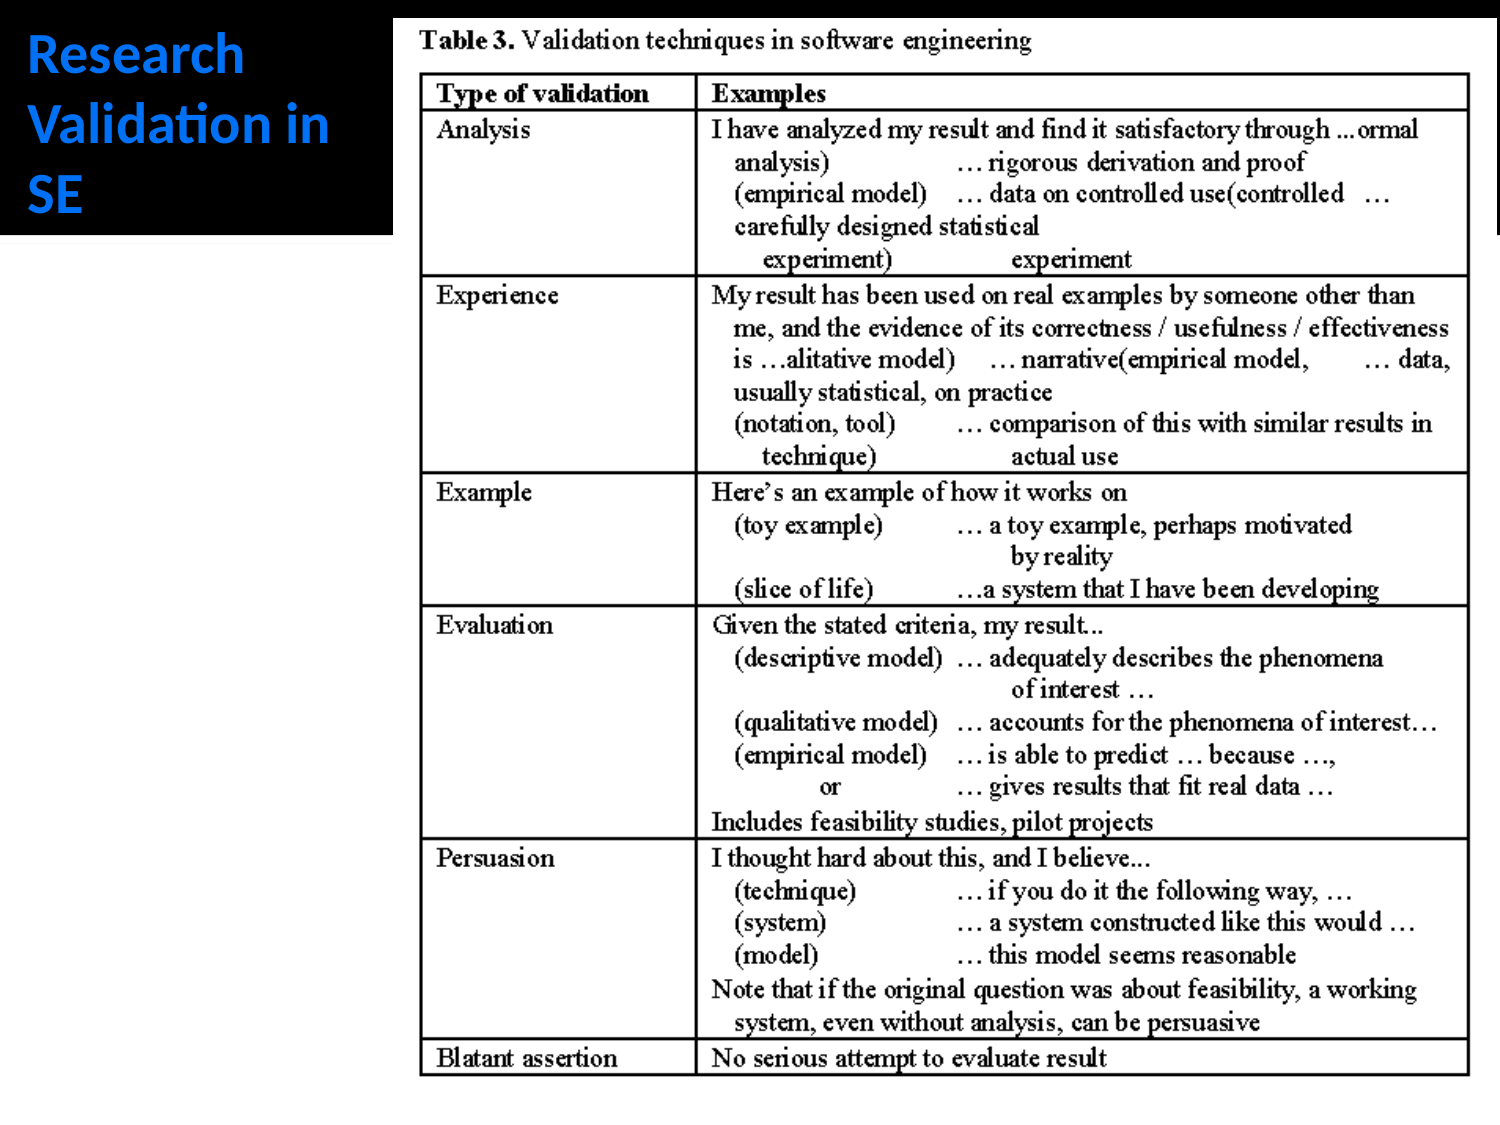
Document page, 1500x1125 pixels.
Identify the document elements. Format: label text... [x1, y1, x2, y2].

picture [393, 18, 1497, 1125]
title Research Validation in SE [12, 50, 387, 192]
